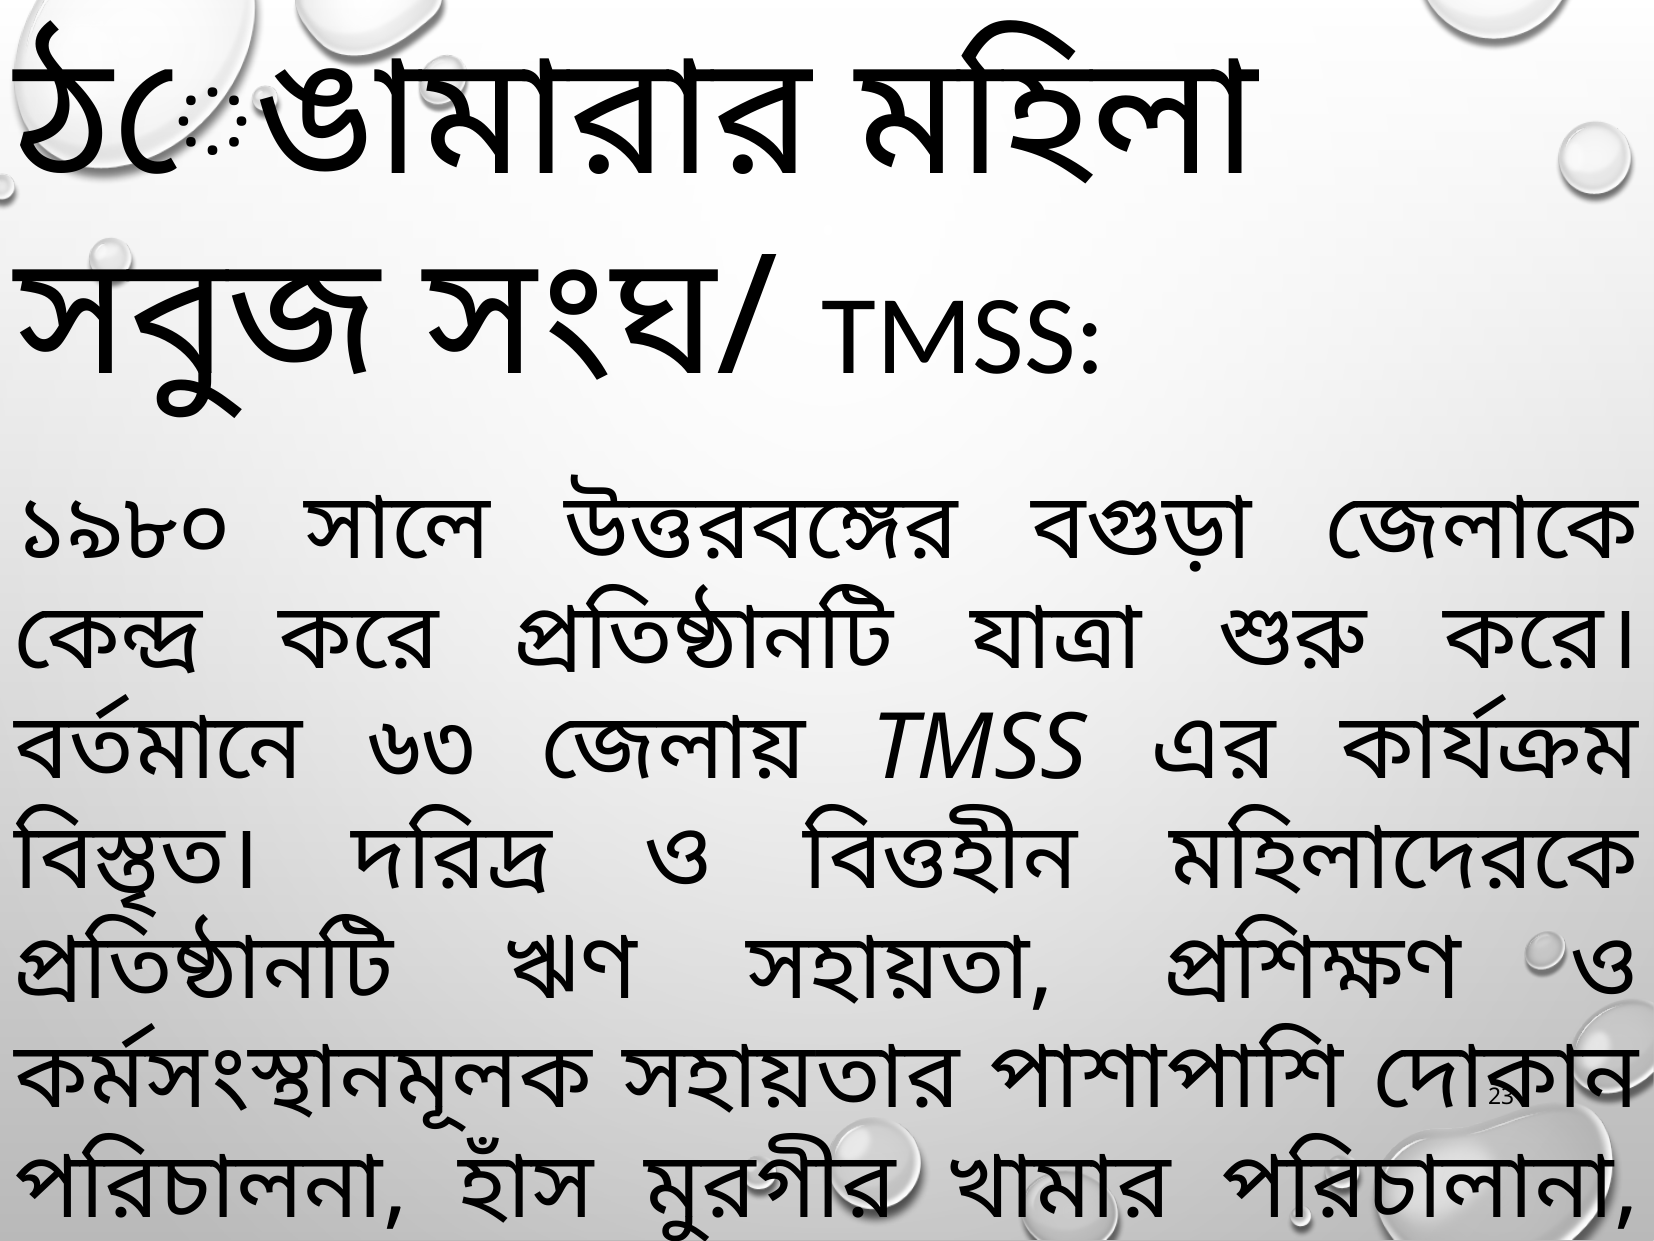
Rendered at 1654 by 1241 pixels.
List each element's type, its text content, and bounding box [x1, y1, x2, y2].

text_box ঠেঙামারার মহিলা সবুজ সংঘ/ TMSS: ১৯৮০ সালে উত্তরবঙ্গের বগুড়া জেলাকে কেন্দ্র করে প্রতিষ্ঠানটি যাত্রা শুরু করে। বর্তমানে ৬৩ জেলায় TMSS এর কার্যক্রম বিস্তৃত। দরিদ্র ও বিত্তহীন মহিলাদেরকে প্রতিষ্ঠানটি ঋণ সহায়তা, প্রশিক্ষণ ও কর্মসংস্থানমূলক সহায়তার পাশাপাশি দোকান পরিচালনা, হাঁস মুরগীর খামার পরিচালানা, নার্সারি পরিচালনা, মাছ চাষ ও কুটির শিল্প পরিচালনাসহ বিভিন্ন ক্ষেত্রে ক্ষুদ্র ঋণ সহায়তা দিয়ে থাকে। [0, 0, 1654, 1241]
